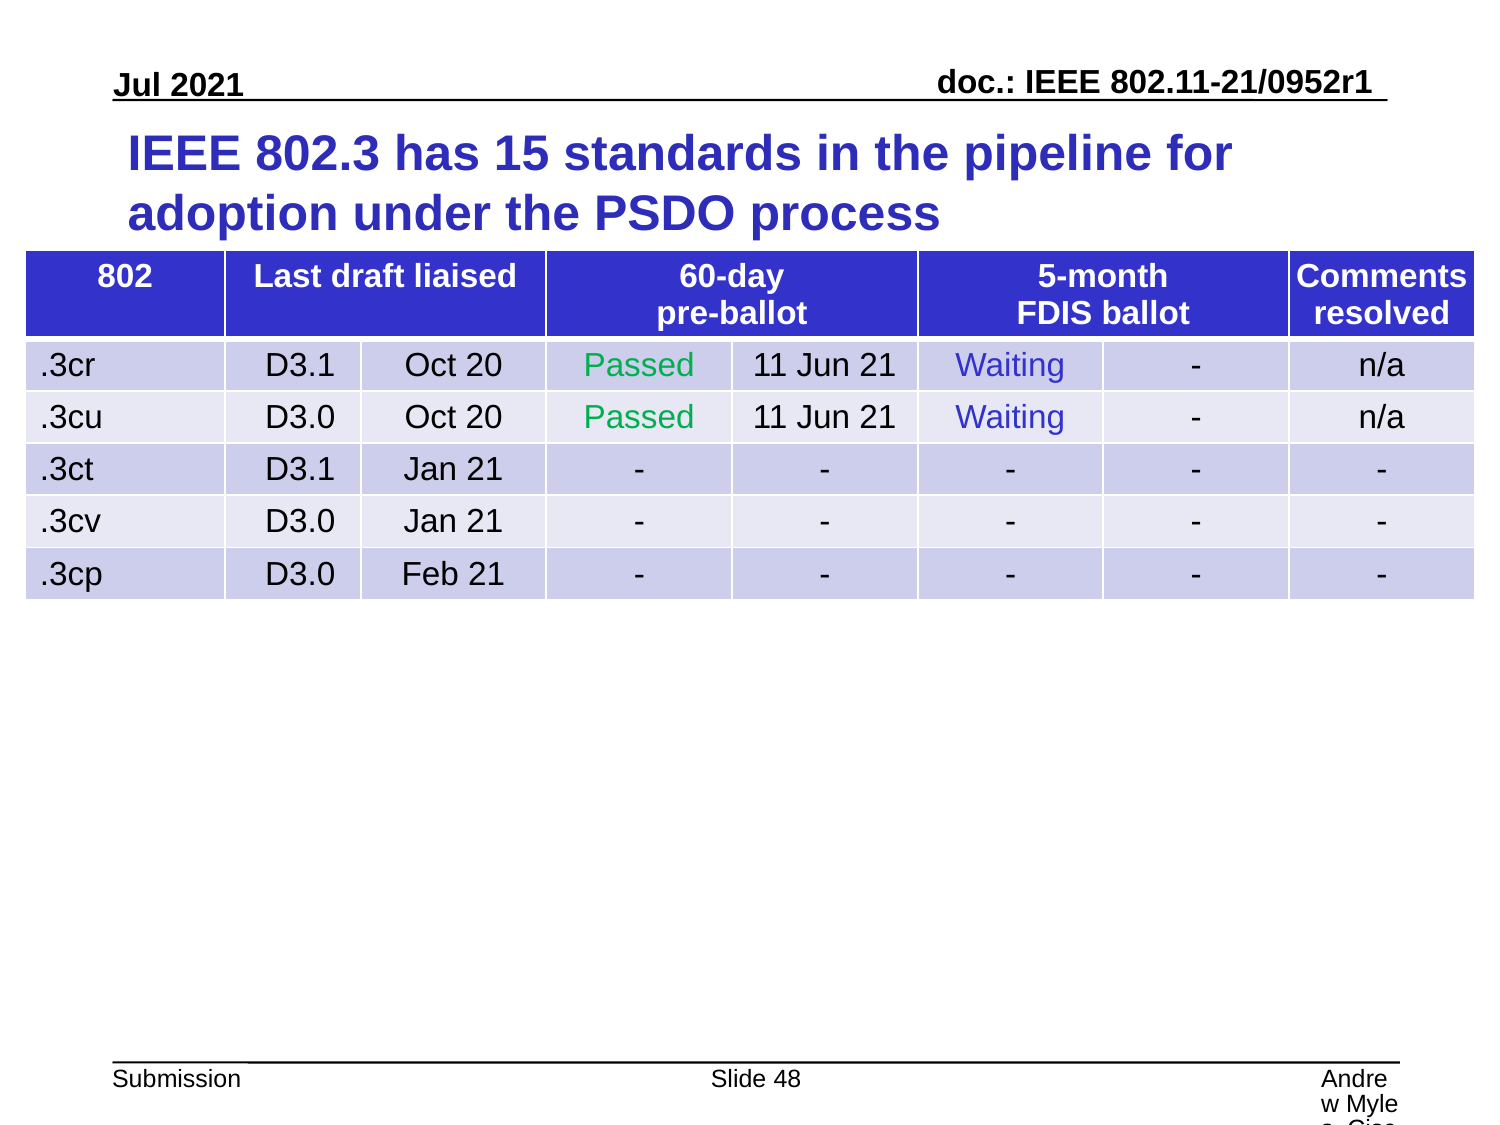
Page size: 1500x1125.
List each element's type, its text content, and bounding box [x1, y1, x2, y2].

table_cell Jan 21 [362, 496, 545, 547]
table_header Last draft liaised [226, 251, 545, 336]
table_cell - [1104, 444, 1288, 494]
title IEEE 802.3 has 15 standards in the pipeline for adoption under the PSDO process [112, 112, 1388, 249]
table_cell .3cv [26, 496, 224, 547]
table_cell Passed [547, 392, 731, 442]
table_cell - [547, 444, 731, 494]
table_cell - [1290, 496, 1474, 547]
table_cell Passed [547, 342, 731, 390]
table_cell - [547, 548, 731, 599]
table_cell .3cr [26, 342, 224, 390]
table_cell 11 Jun 21 [733, 342, 917, 390]
table_header Comments resolved [1290, 251, 1474, 336]
table_cell Waiting [919, 392, 1102, 442]
table_cell D3.1 [226, 342, 360, 390]
table_cell - [733, 548, 917, 599]
table_cell - [919, 496, 1102, 547]
table_cell - [919, 444, 1102, 494]
table_cell - [733, 496, 917, 547]
table_header 60-day pre-ballot [547, 251, 917, 336]
table_cell - [1104, 392, 1288, 442]
table_header 802 [26, 251, 224, 336]
table_cell Jan 21 [362, 444, 545, 494]
table_cell - [547, 496, 731, 547]
table_cell - [1290, 548, 1474, 599]
slide_number Slide 48 [709, 1061, 803, 1093]
table_cell D3.1 [226, 444, 360, 494]
table_cell D3.0 [226, 548, 360, 599]
table_cell - [919, 548, 1102, 599]
table_cell Feb 21 [362, 548, 545, 599]
table_cell n/a [1290, 342, 1474, 390]
footer Andrew Myles, Cisco [1320, 1061, 1402, 1093]
table_cell Waiting [919, 342, 1102, 390]
table_cell .3cp [26, 548, 224, 599]
table_cell .3cu [26, 392, 224, 442]
table_cell n/a [1290, 392, 1474, 442]
table_cell Oct 20 [362, 392, 545, 442]
table_cell - [1104, 496, 1288, 547]
table_cell .3ct [26, 444, 224, 494]
table_cell - [733, 444, 917, 494]
table_cell 11 Jun 21 [733, 392, 917, 442]
table_cell - [1104, 342, 1288, 390]
table_cell D3.0 [226, 392, 360, 442]
table_cell - [1104, 548, 1288, 599]
table_cell D3.0 [226, 496, 360, 547]
table_cell - [1290, 444, 1474, 494]
table_cell Oct 20 [362, 342, 545, 390]
table_header 5-month FDIS ballot [919, 251, 1288, 336]
